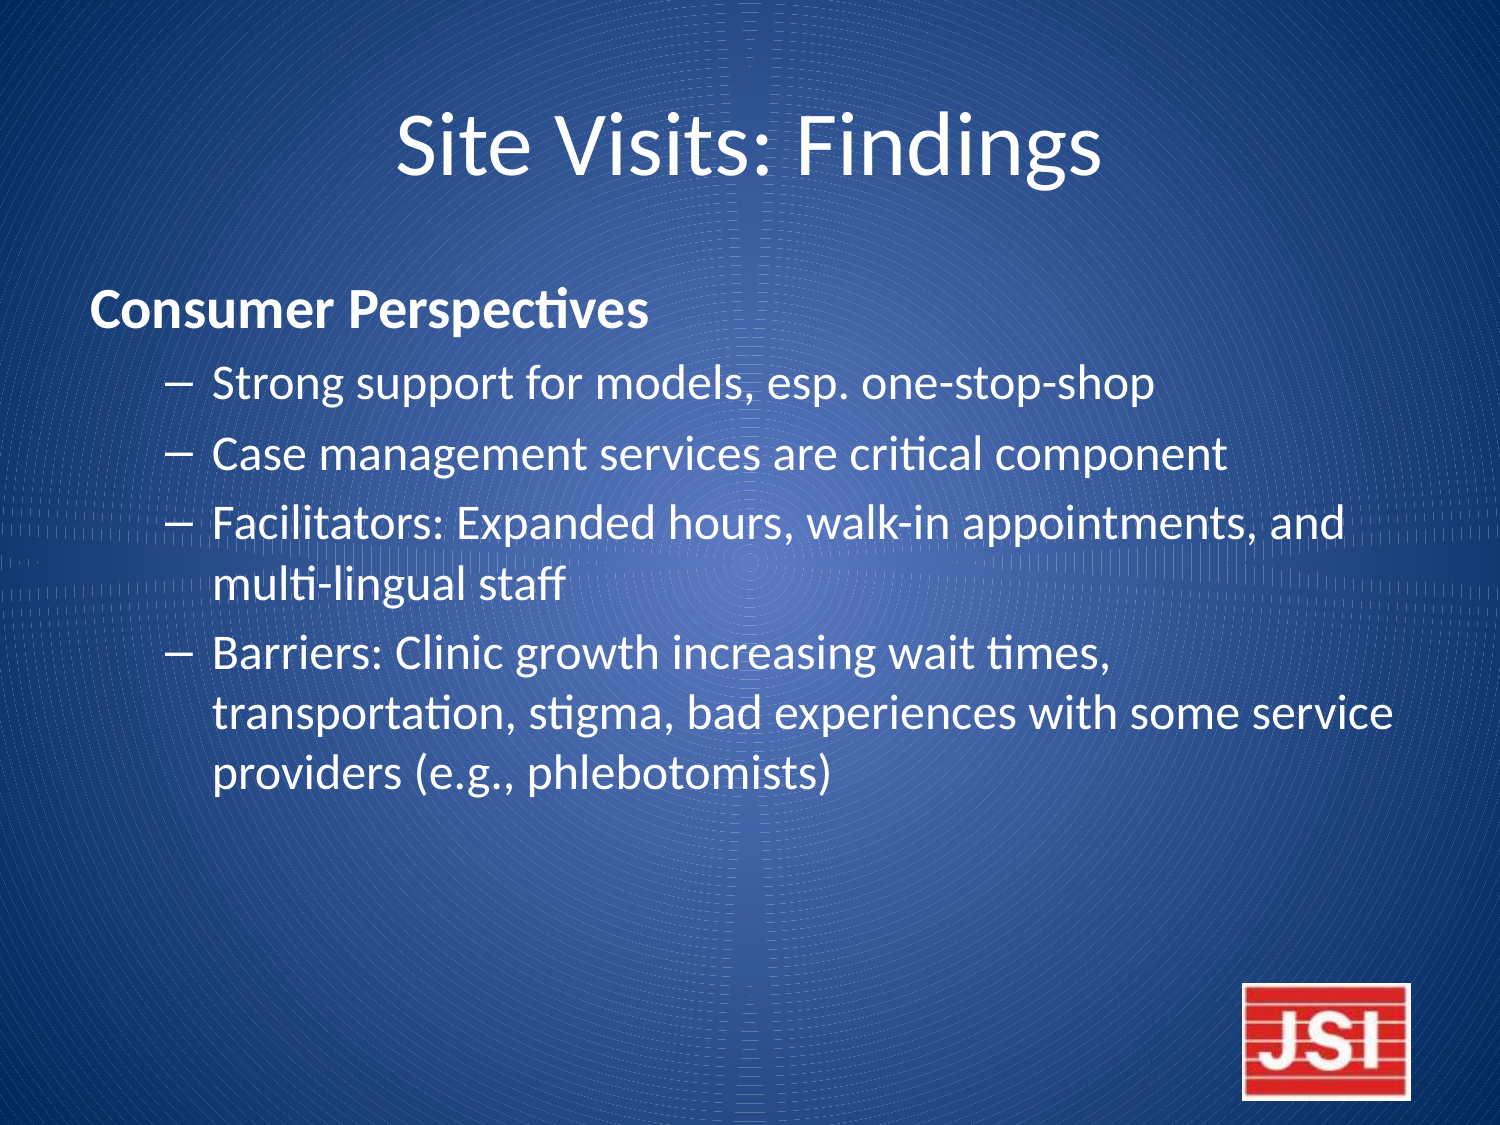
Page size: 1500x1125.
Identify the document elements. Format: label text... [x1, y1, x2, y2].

list Consumer Perspectives Strong support for models, esp. one-stop-shop Case management services are critical component Facilitators: Expanded hours, walk-in appointments, and multi-lingual staff Barriers: Clinic growth increasing wait times, transportation, stigma, bad experiences with some service providers (e.g., phlebotomists) [75, 262, 1425, 1005]
picture [1242, 1005, 1411, 1101]
title Site Visits: Findings [75, 45, 1425, 233]
